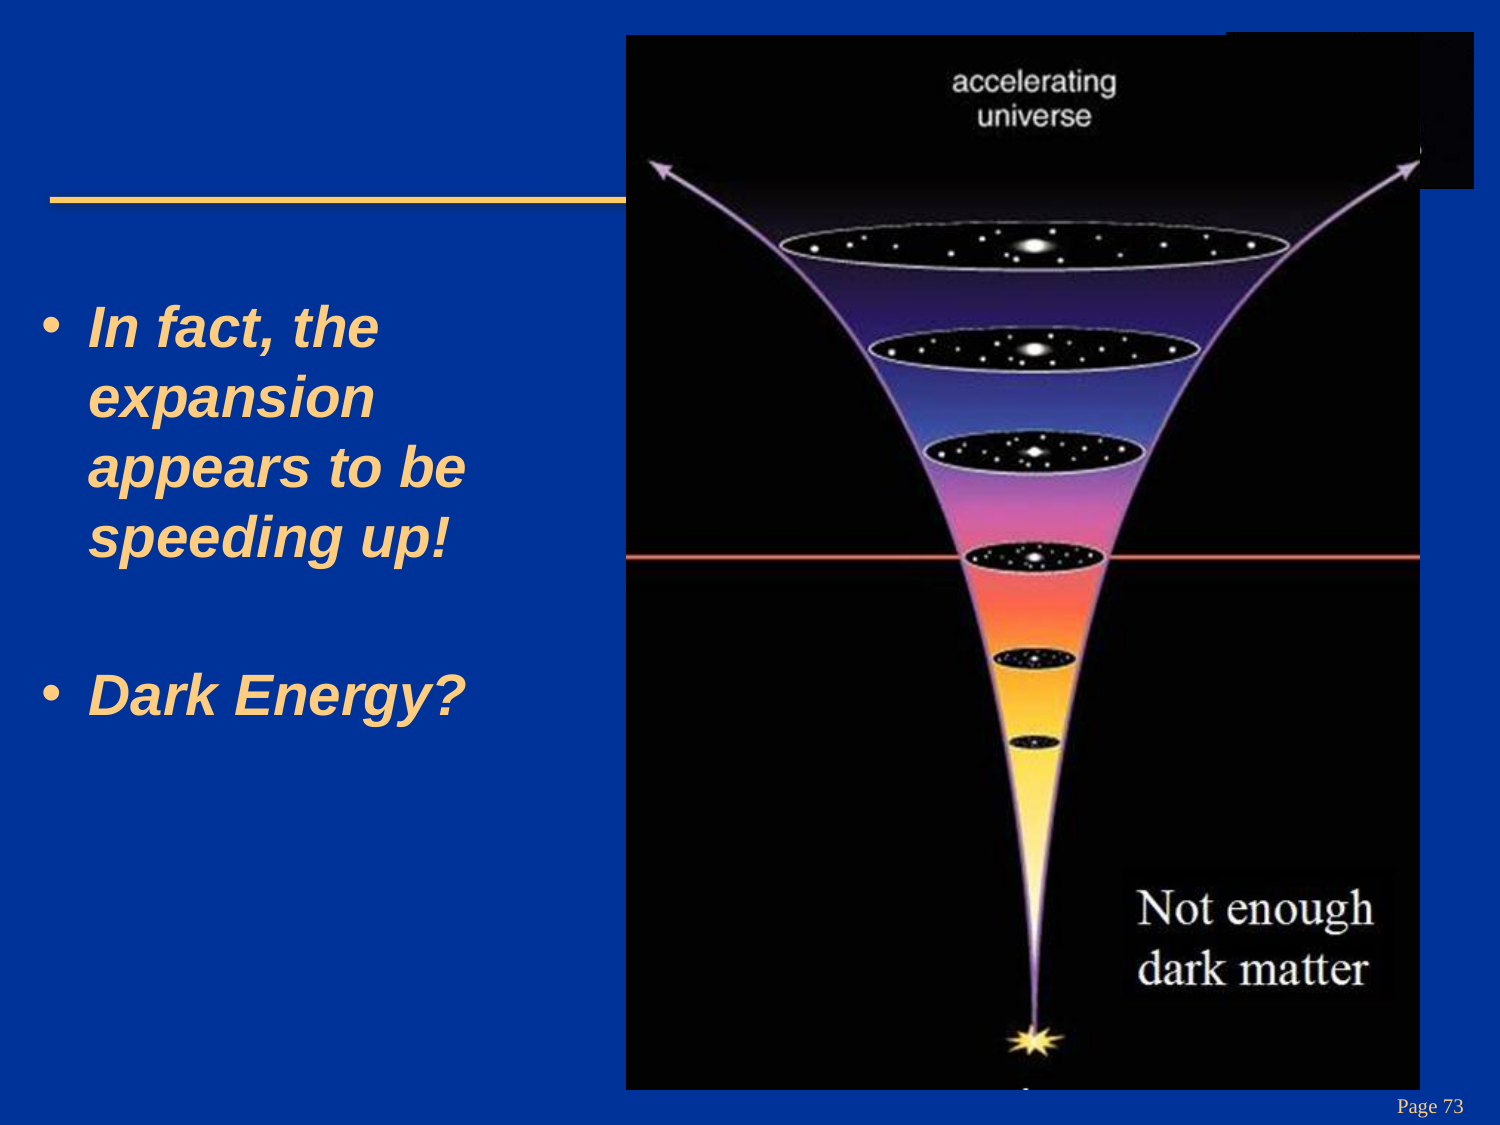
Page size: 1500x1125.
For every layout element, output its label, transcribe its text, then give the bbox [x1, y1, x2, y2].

picture [625, 32, 1474, 1091]
text_box In fact, the expansion appears to be speeding up! Dark Energy? [26, 282, 591, 735]
